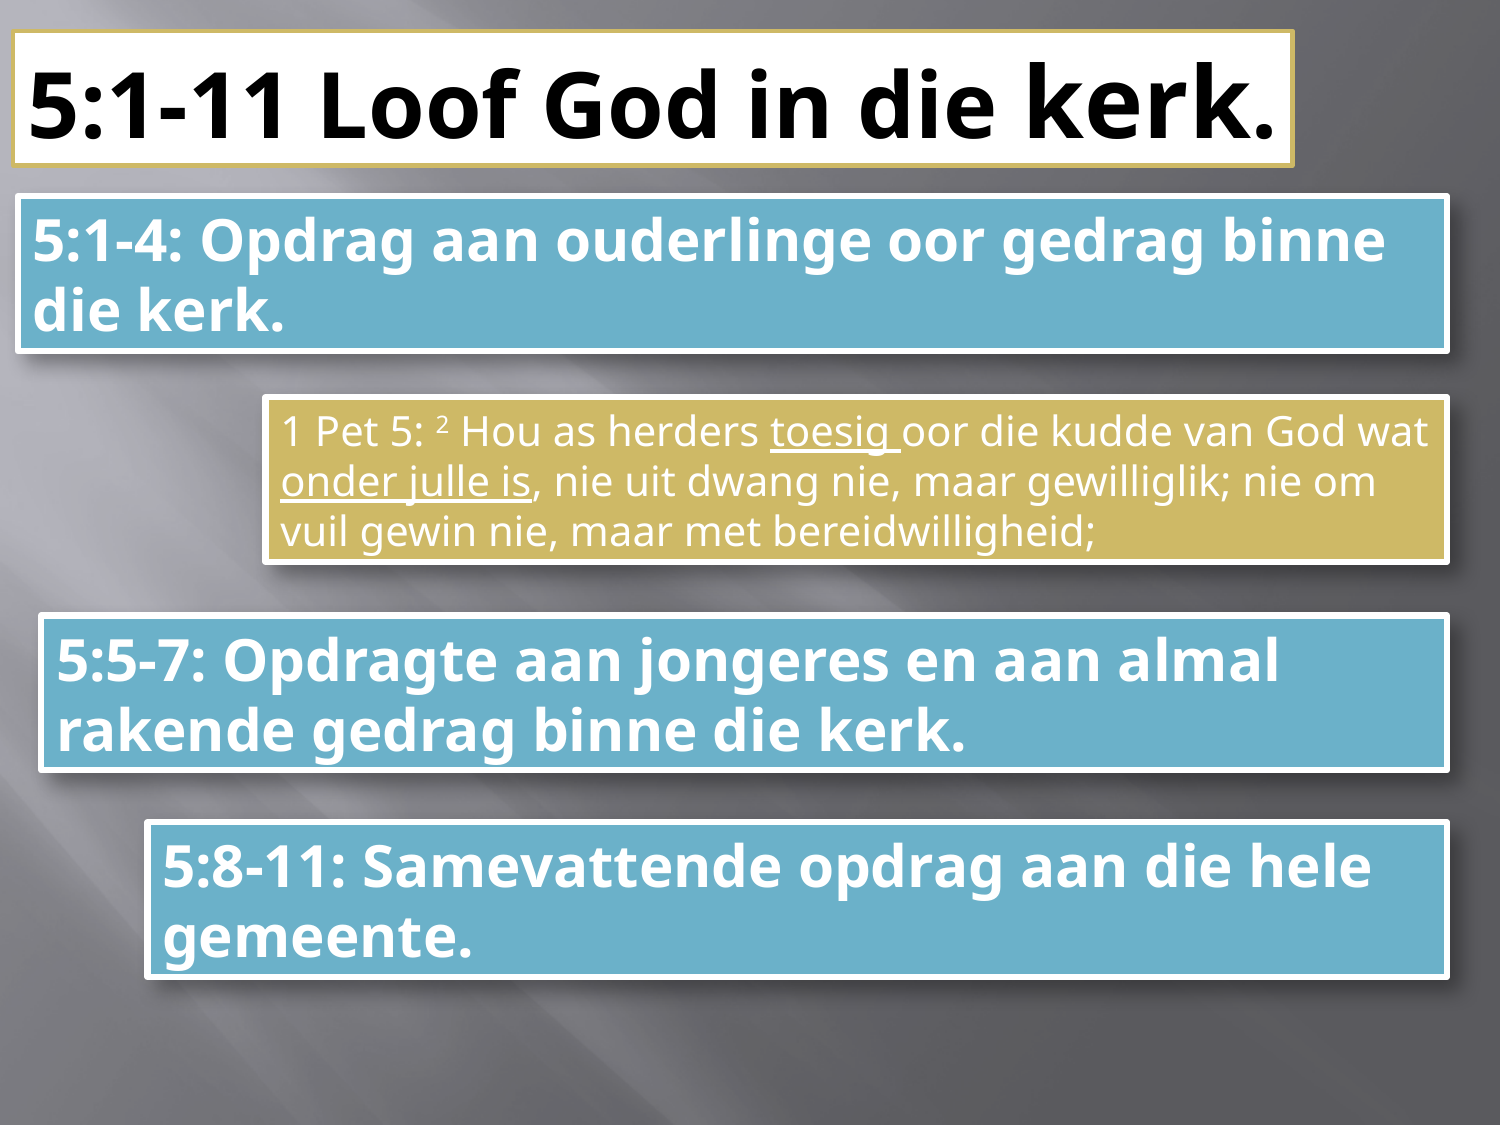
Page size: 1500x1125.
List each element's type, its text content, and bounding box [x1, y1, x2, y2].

text_box 5:8-11: Samevattende opdrag aan die hele gemeente. [144, 819, 1450, 980]
text_box 1 Pet 5: 2 Hou as herders toesig oor die kudde van God wat onder julle is, nie uit dwang nie, maar gewilliglik; nie om vuil gewin nie, maar met bereidwilligheid; [262, 394, 1450, 565]
text_box 5:5-7: Opdragte aan jongeres en aan almal rakende gedrag binne die kerk. [38, 612, 1450, 773]
text_box 5:1-11 Loof God in die kerk. [11, 29, 1295, 168]
text_box 5:1-4: Opdrag aan ouderlinge oor gedrag binne die kerk. [15, 193, 1450, 354]
